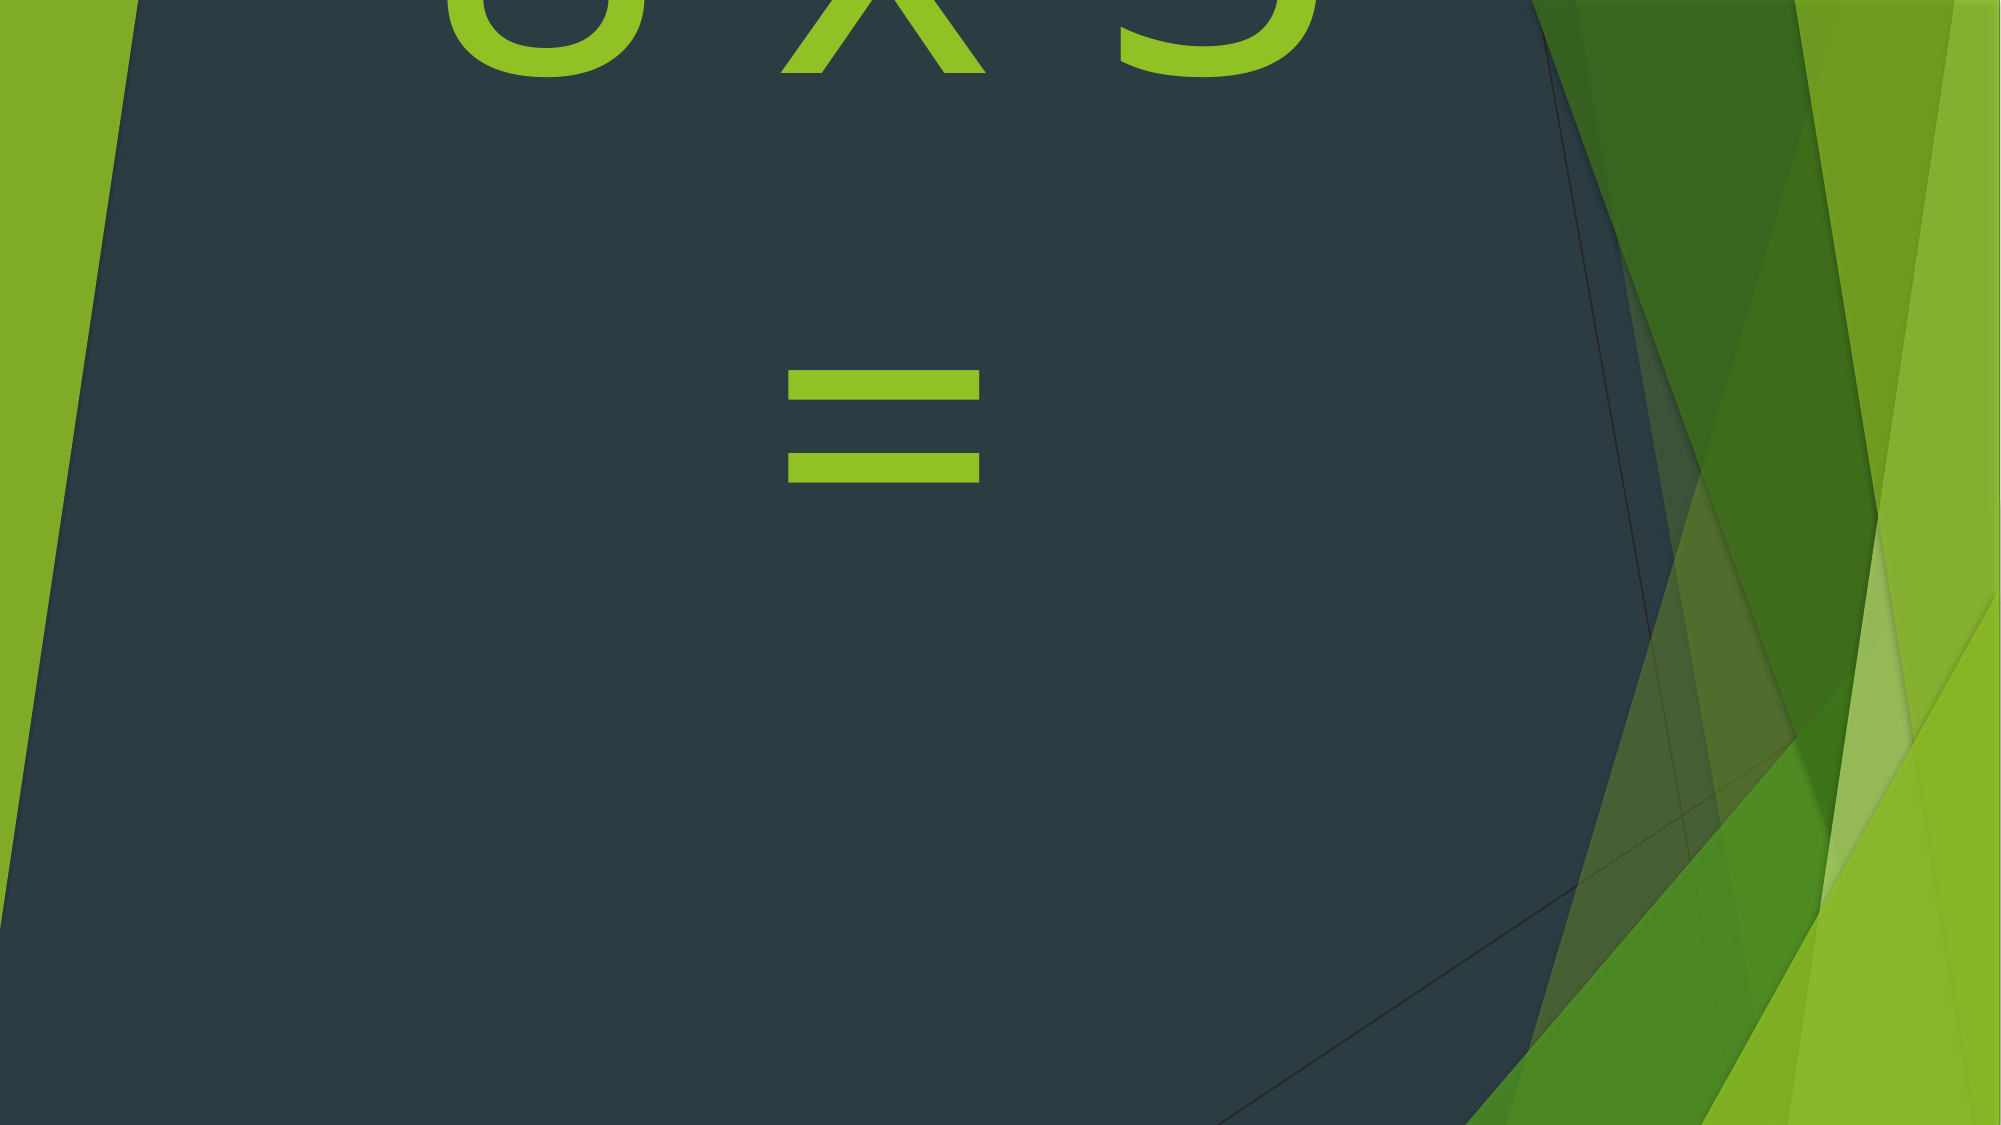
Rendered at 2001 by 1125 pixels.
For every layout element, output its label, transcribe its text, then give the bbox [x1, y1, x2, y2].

title 8 x 3 = [247, 394, 1522, 665]
